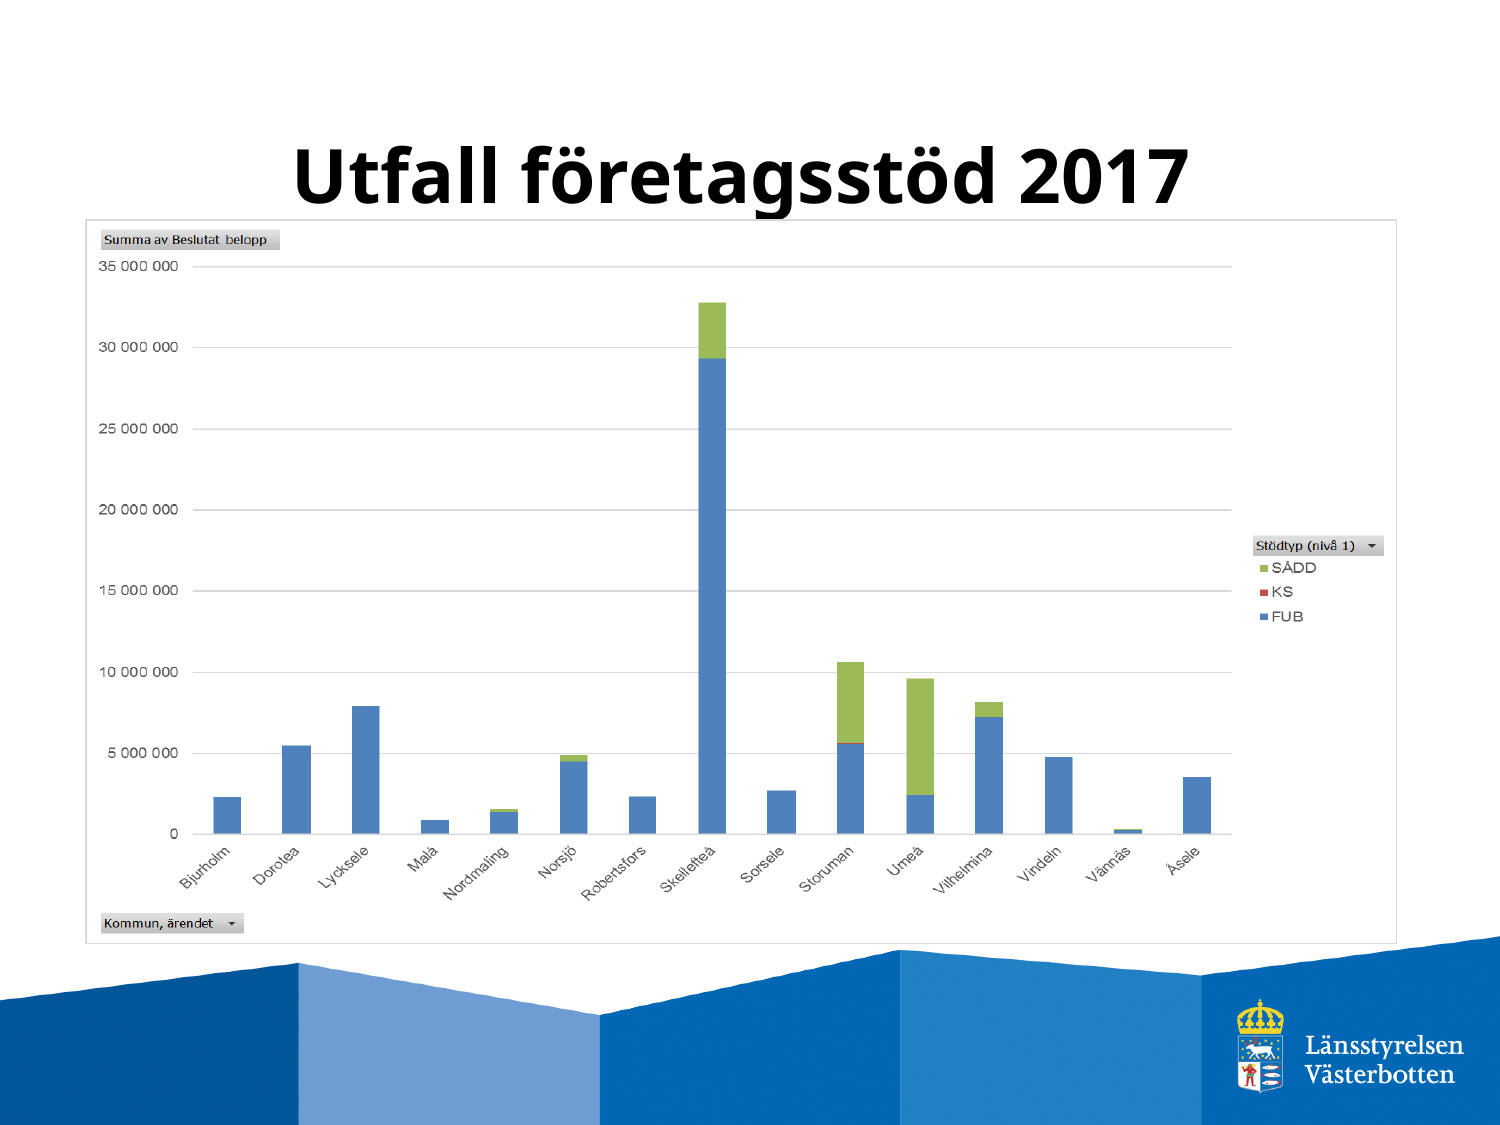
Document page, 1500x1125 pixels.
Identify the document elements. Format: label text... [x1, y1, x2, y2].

picture [0, 936, 1500, 1125]
title Utfall företagsstöd 2017 [124, 120, 1359, 218]
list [85, 219, 1397, 945]
